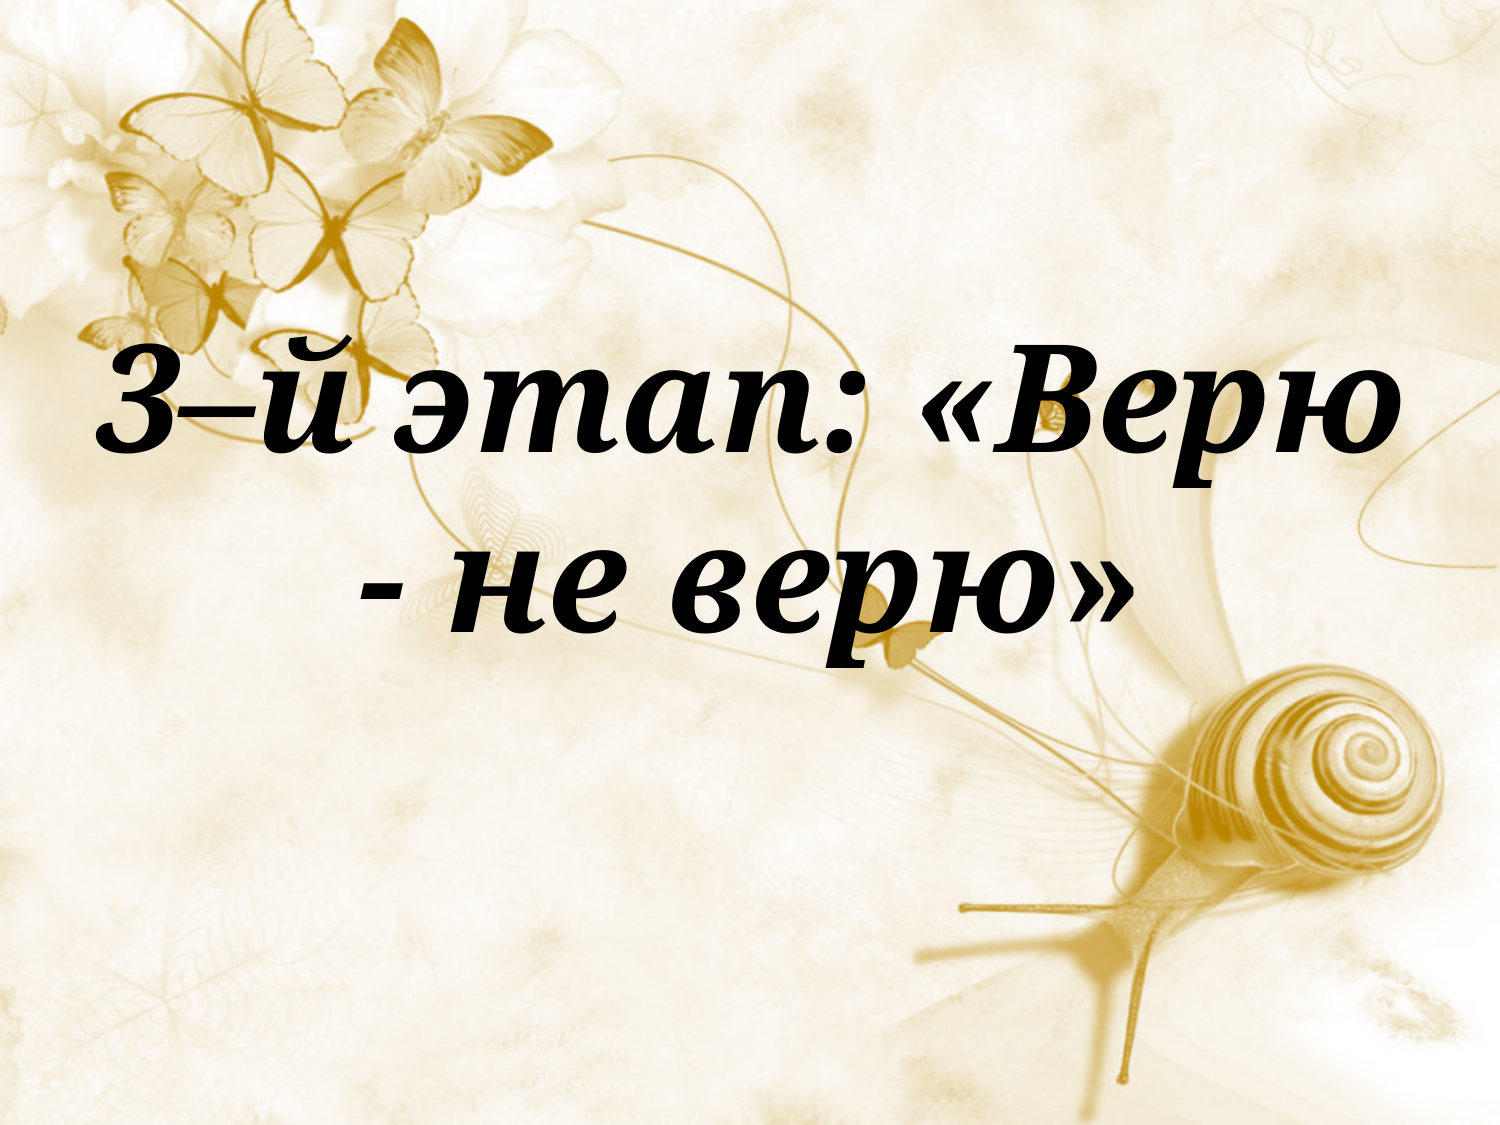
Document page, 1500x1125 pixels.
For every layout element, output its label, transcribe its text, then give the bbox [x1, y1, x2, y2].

title 3–й этап: «Верю - не верю» [76, 125, 1427, 974]
